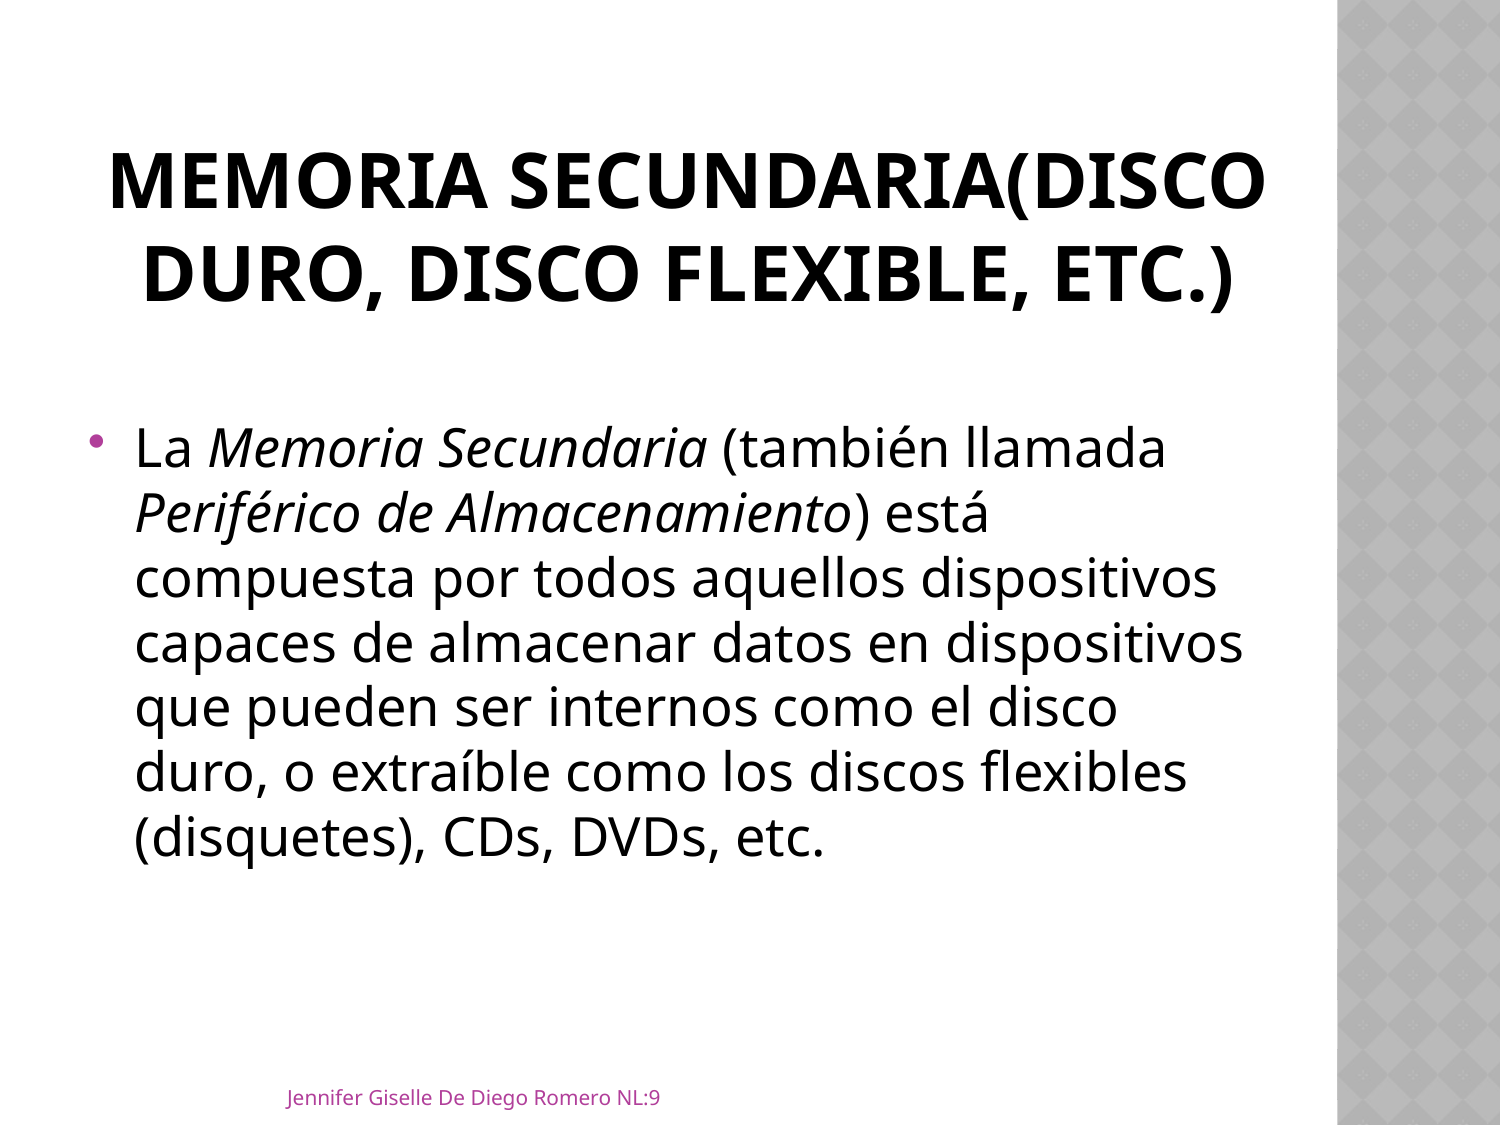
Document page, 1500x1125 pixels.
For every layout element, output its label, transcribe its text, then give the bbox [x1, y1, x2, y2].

footer Jennifer Giselle De Diego Romero NL:9 [75, 1075, 675, 1114]
title Memoria secundaria(disco duro, disco flexible, etc.) [93, 128, 1282, 317]
list La Memoria Secundaria (también llamada Periférico de Almacenamiento) está compuesta por todos aquellos dispositivos capaces de almacenar datos en dispositivos que pueden ser internos como el disco duro, o extraíble como los discos flexibles (disquetes), CDs, DVDs, etc. [75, 328, 1263, 1059]
